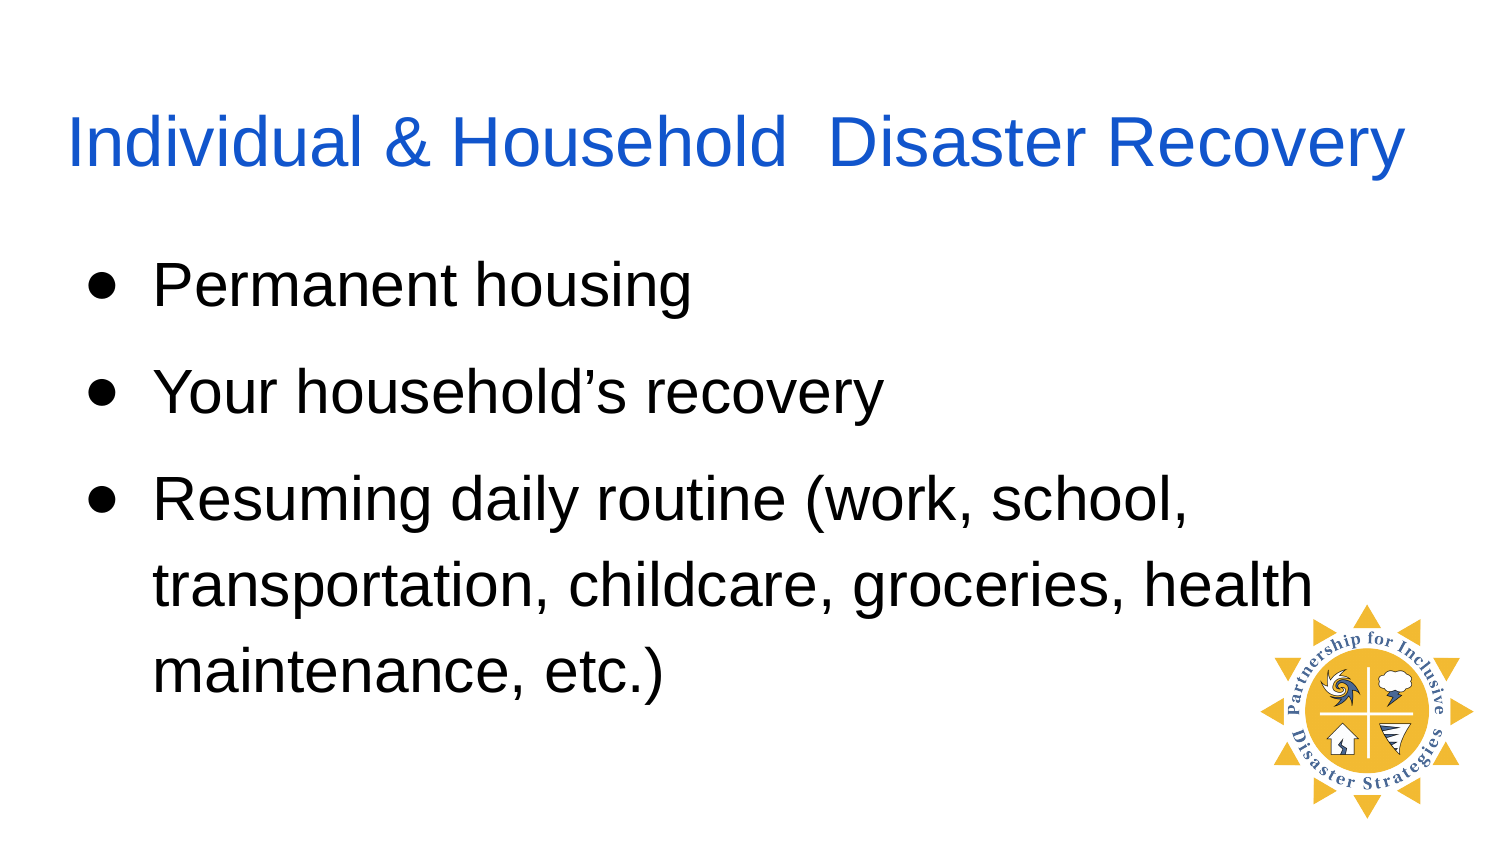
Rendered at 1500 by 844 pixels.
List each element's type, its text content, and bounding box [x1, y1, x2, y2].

list Permanent housing Your household’s recovery Resuming daily routine (work, school, transportation, childcare, groceries, health maintenance, etc.) [62, 240, 1461, 802]
picture [1259, 604, 1474, 819]
title Individual & Household Disaster Recovery [51, 80, 1449, 175]
